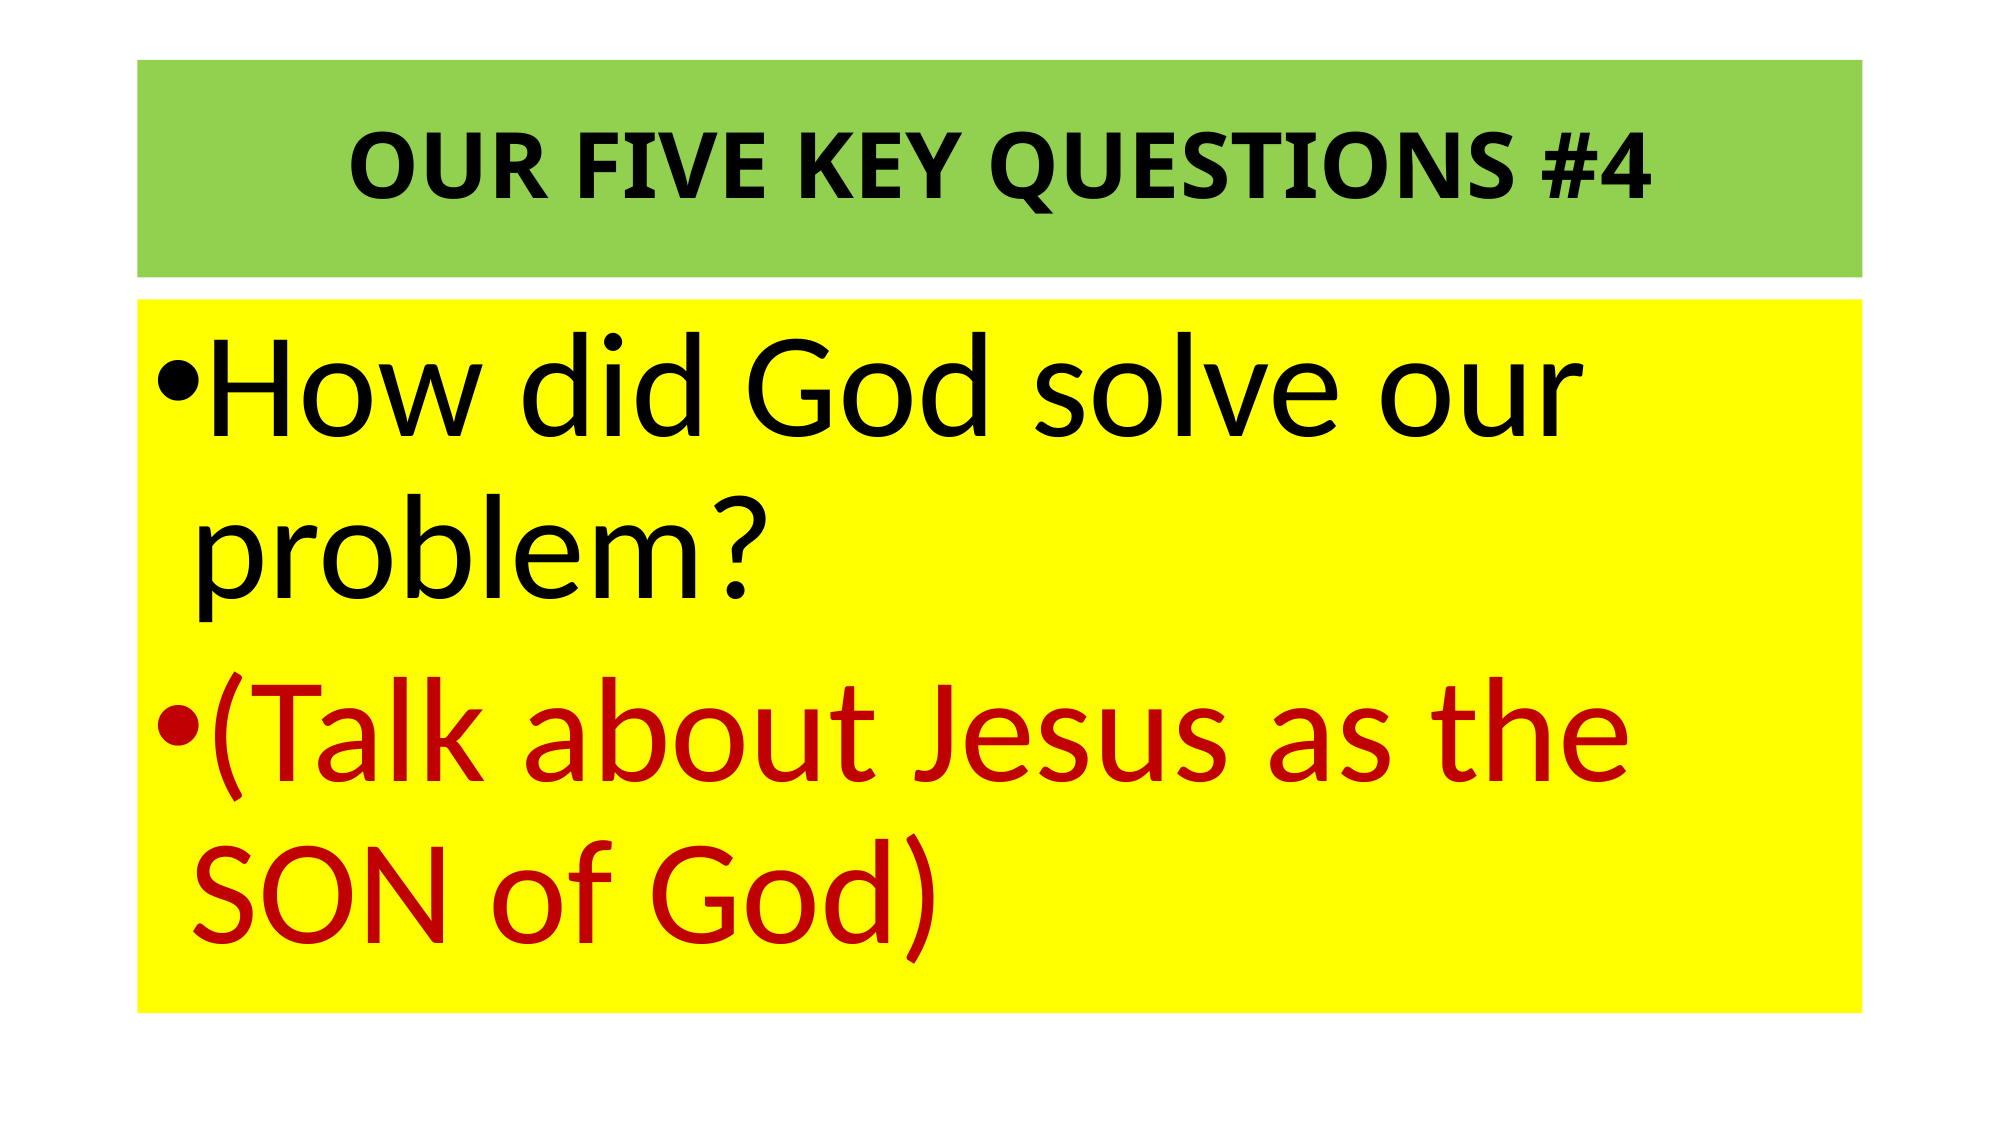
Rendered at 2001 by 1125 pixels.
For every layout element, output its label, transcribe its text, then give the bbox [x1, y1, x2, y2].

title OUR FIVE KEY QUESTIONS #4 [137, 59, 1863, 278]
list How did God solve our problem? (Talk about Jesus as the SON of God) [137, 299, 1863, 1014]
